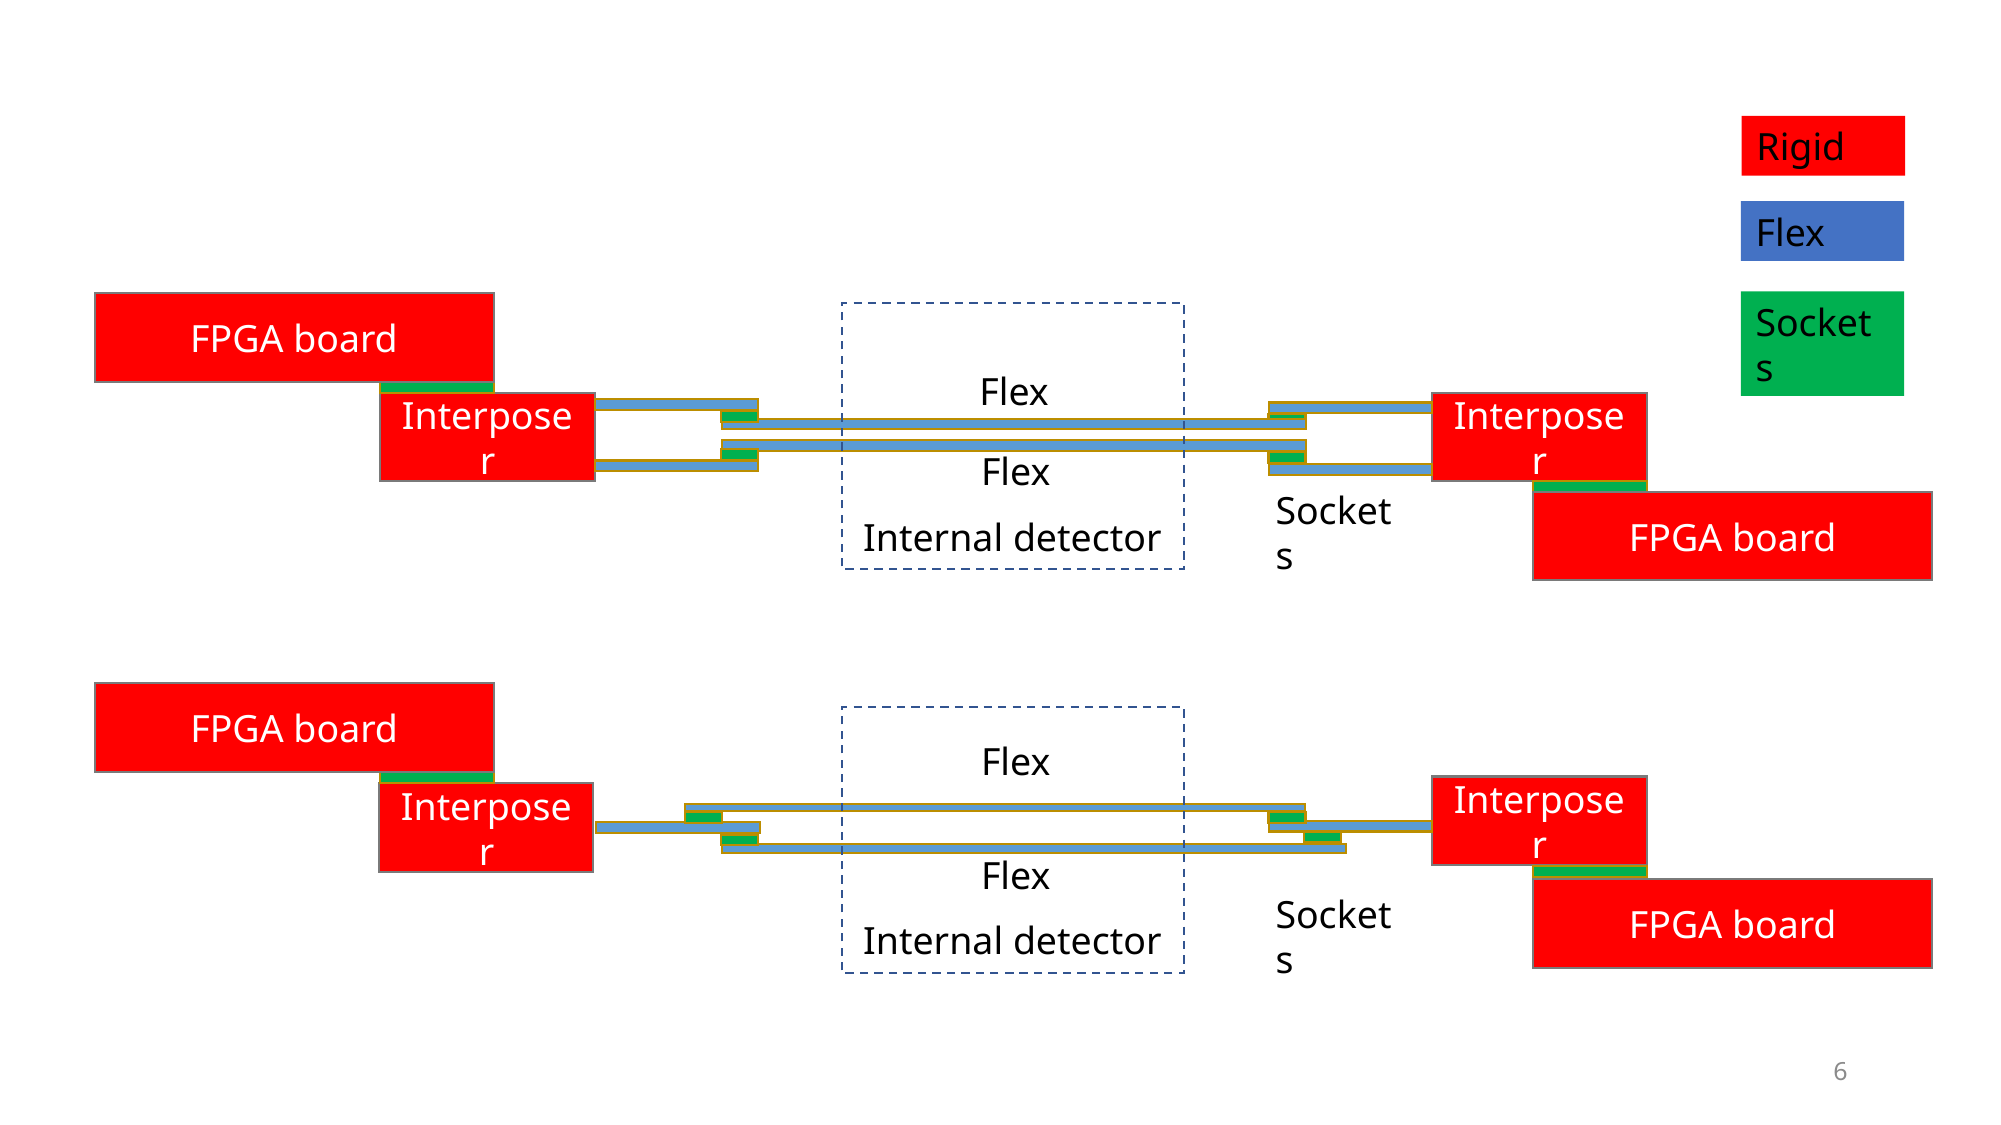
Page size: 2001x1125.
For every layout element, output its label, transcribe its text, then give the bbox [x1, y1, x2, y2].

text_box Internal detector [848, 506, 1191, 566]
text_box [1532, 480, 1648, 491]
text_box Interposer [1431, 392, 1648, 482]
text_box [1268, 401, 1433, 414]
text_box Flex [1740, 201, 1905, 261]
text_box [1268, 463, 1433, 476]
text_box Sockets [1260, 883, 1425, 989]
text_box Sockets [1260, 479, 1425, 585]
text_box [759, 439, 841, 452]
text_box [1303, 831, 1342, 843]
text_box [1185, 843, 1347, 854]
text_box [1267, 452, 1307, 464]
text_box [1532, 865, 1648, 878]
text_box [841, 302, 1185, 570]
text_box [1185, 803, 1306, 812]
text_box Internal detector [848, 910, 1191, 970]
text_box [720, 834, 759, 846]
text_box [1268, 820, 1433, 833]
text_box [1267, 413, 1307, 418]
text_box [684, 803, 841, 812]
text_box [721, 843, 841, 854]
text_box [595, 821, 761, 834]
slide_number 6 [1412, 1042, 1863, 1103]
text_box Interposer [378, 782, 594, 873]
text_box FPGA board [1532, 491, 1933, 581]
text_box [759, 418, 841, 430]
text_box [841, 706, 1185, 974]
text_box [379, 773, 495, 784]
text_box FPGA board [1532, 878, 1933, 969]
text_box Rigid [1741, 115, 1906, 176]
text_box [1185, 439, 1307, 452]
text_box [684, 811, 723, 824]
text_box [1267, 811, 1307, 824]
text_box FPGA board [94, 682, 495, 773]
text_box Interposer [1431, 775, 1648, 866]
text_box Sockets [1740, 291, 1905, 396]
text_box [94, 293, 759, 482]
text_box [1185, 418, 1307, 430]
